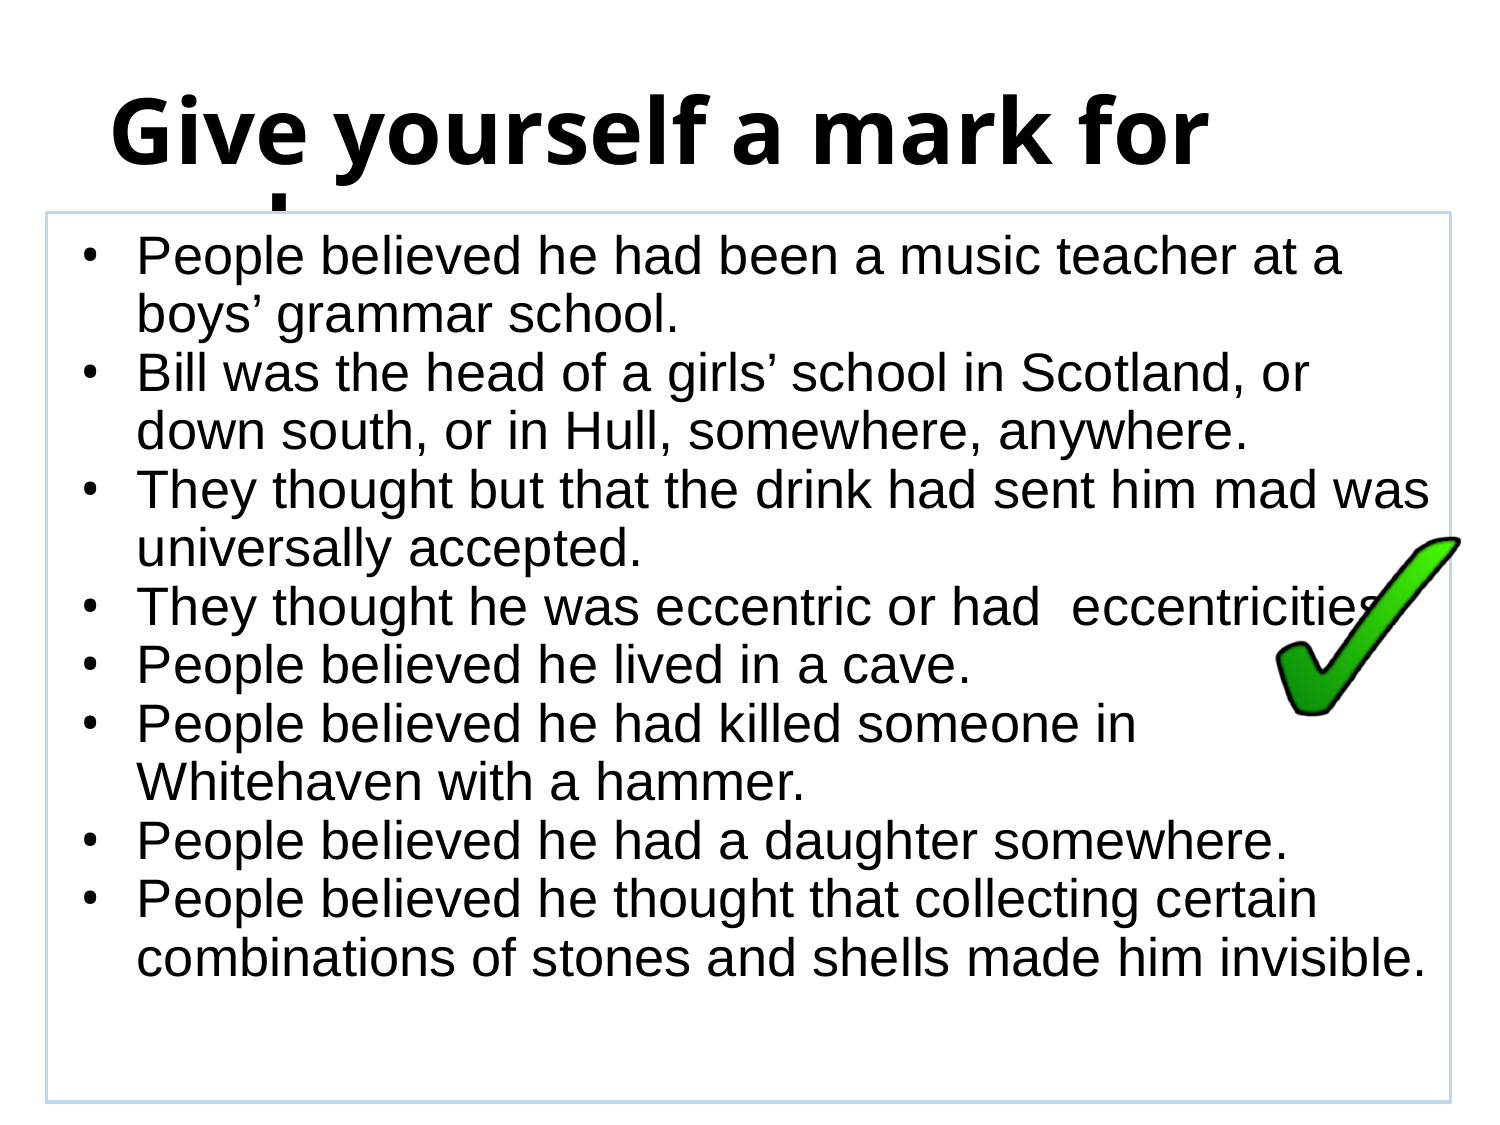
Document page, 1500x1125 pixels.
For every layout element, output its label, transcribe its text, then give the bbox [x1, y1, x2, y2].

text_box Give yourself a mark for each: [93, 70, 1492, 164]
text_box People believed he had been a music teacher at a boys’ grammar school. Bill was the head of a girls’ school in Scotland, or down south, or in Hull, somewhere, anywhere. They thought but that the drink had sent him mad was universally accepted. They thought he was eccentric or had eccentricities. People believed he lived in a cave. People believed he had killed someone in Whitehaven with a hammer. People believed he had a daughter somewhere. People believed he thought that collecting certain combinations of stones and shells made him invisible. [46, 212, 1451, 1103]
picture [1254, 514, 1480, 740]
